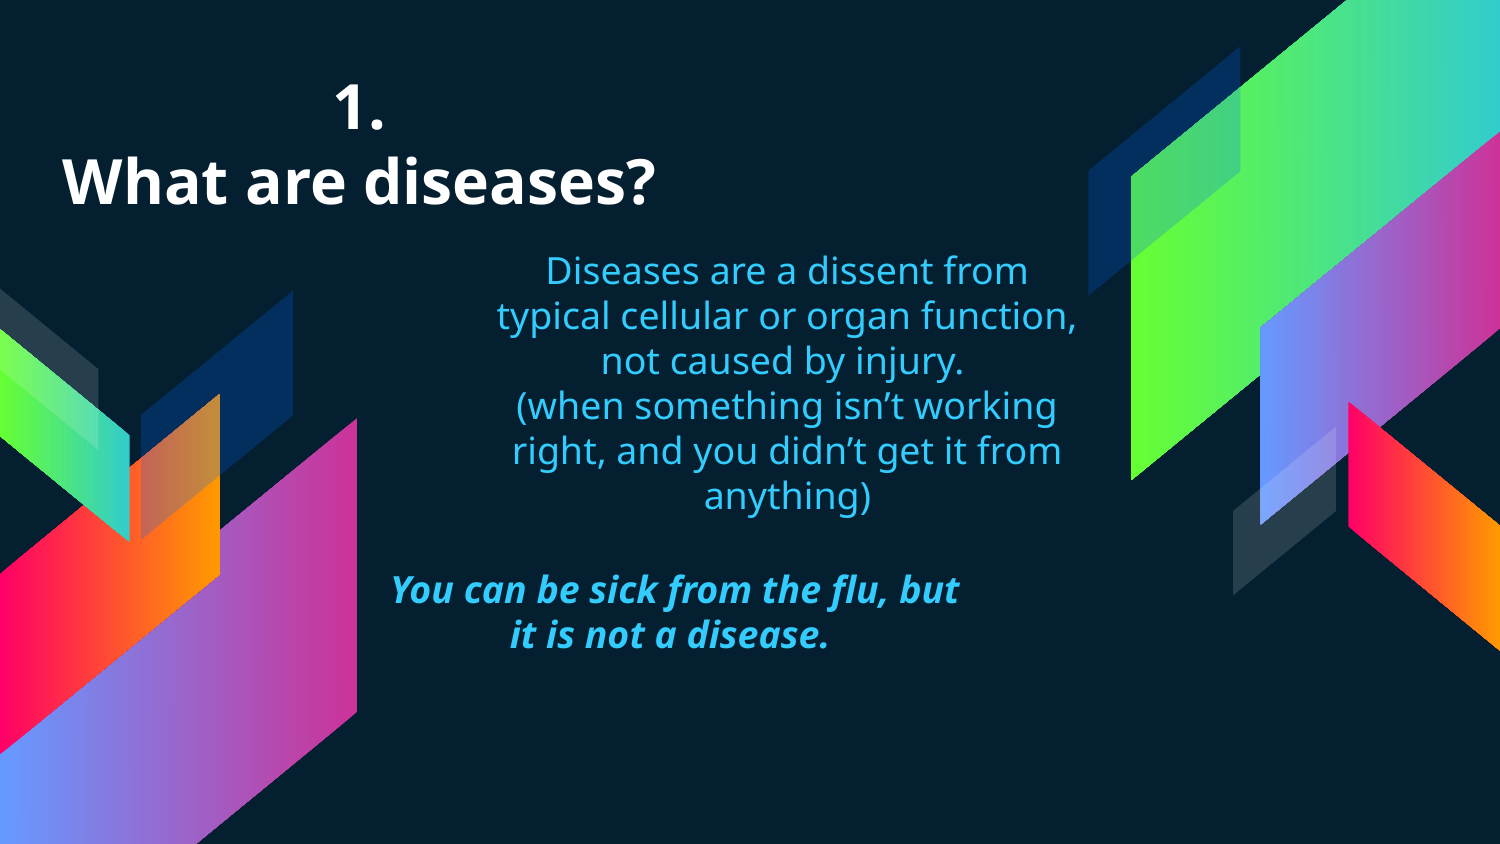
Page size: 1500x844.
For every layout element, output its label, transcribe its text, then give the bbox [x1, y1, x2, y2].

title 1. What are diseases? [44, 41, 676, 232]
text_box You can be sick from the flu, but it is not a disease. [359, 550, 991, 680]
subtitle Diseases are a dissent from typical cellular or organ function, not caused by injury. (when something isn’t working right, and you didn’t get it from anything) [471, 231, 1104, 361]
